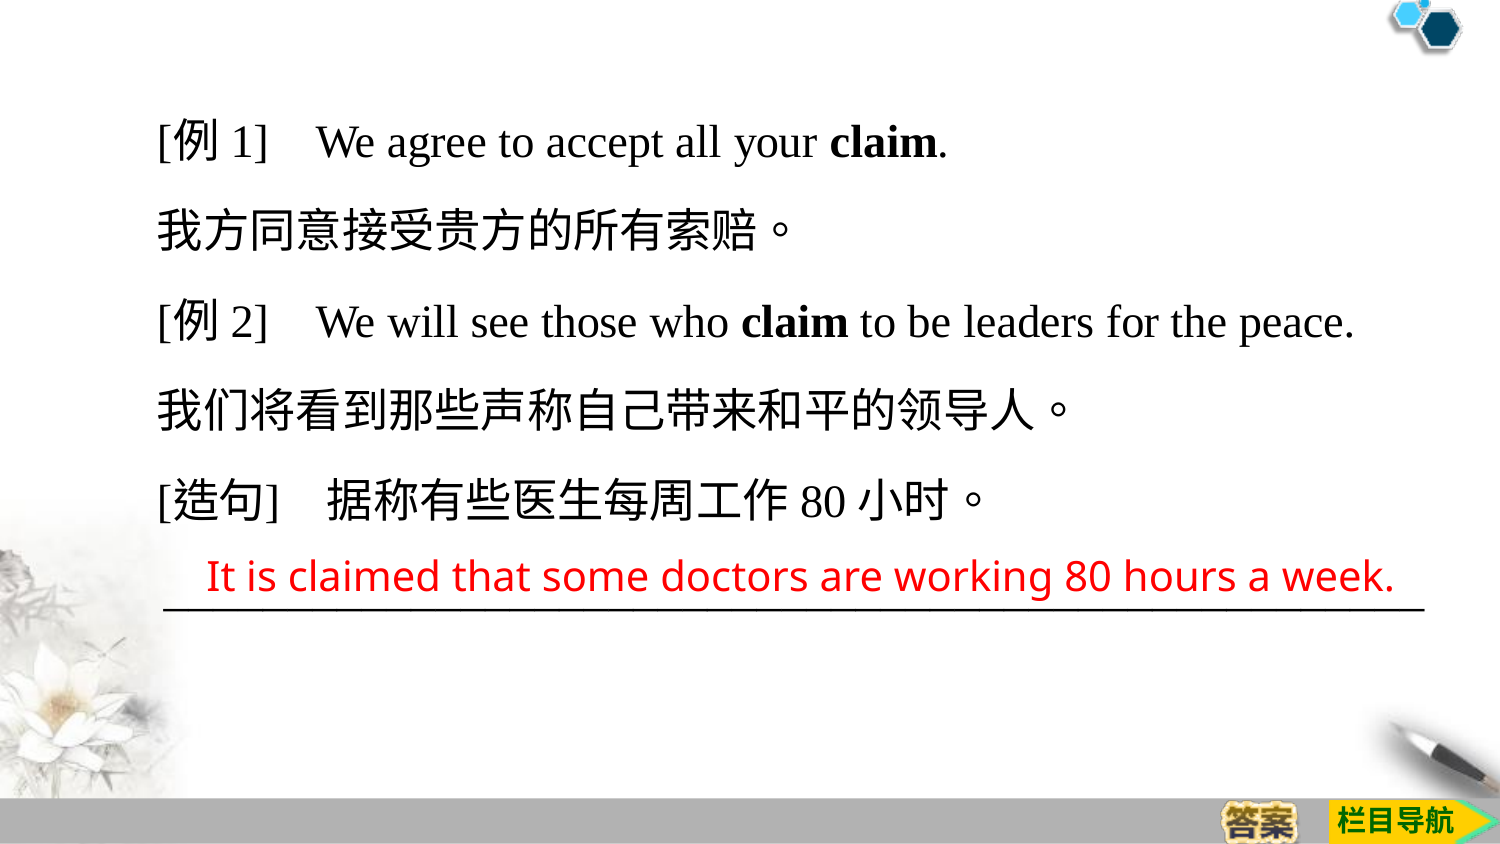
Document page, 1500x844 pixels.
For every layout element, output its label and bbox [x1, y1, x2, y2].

picture [1219, 799, 1301, 844]
picture [1329, 800, 1500, 844]
text_box [64, 111, 1436, 733]
picture [0, 0, 1500, 798]
